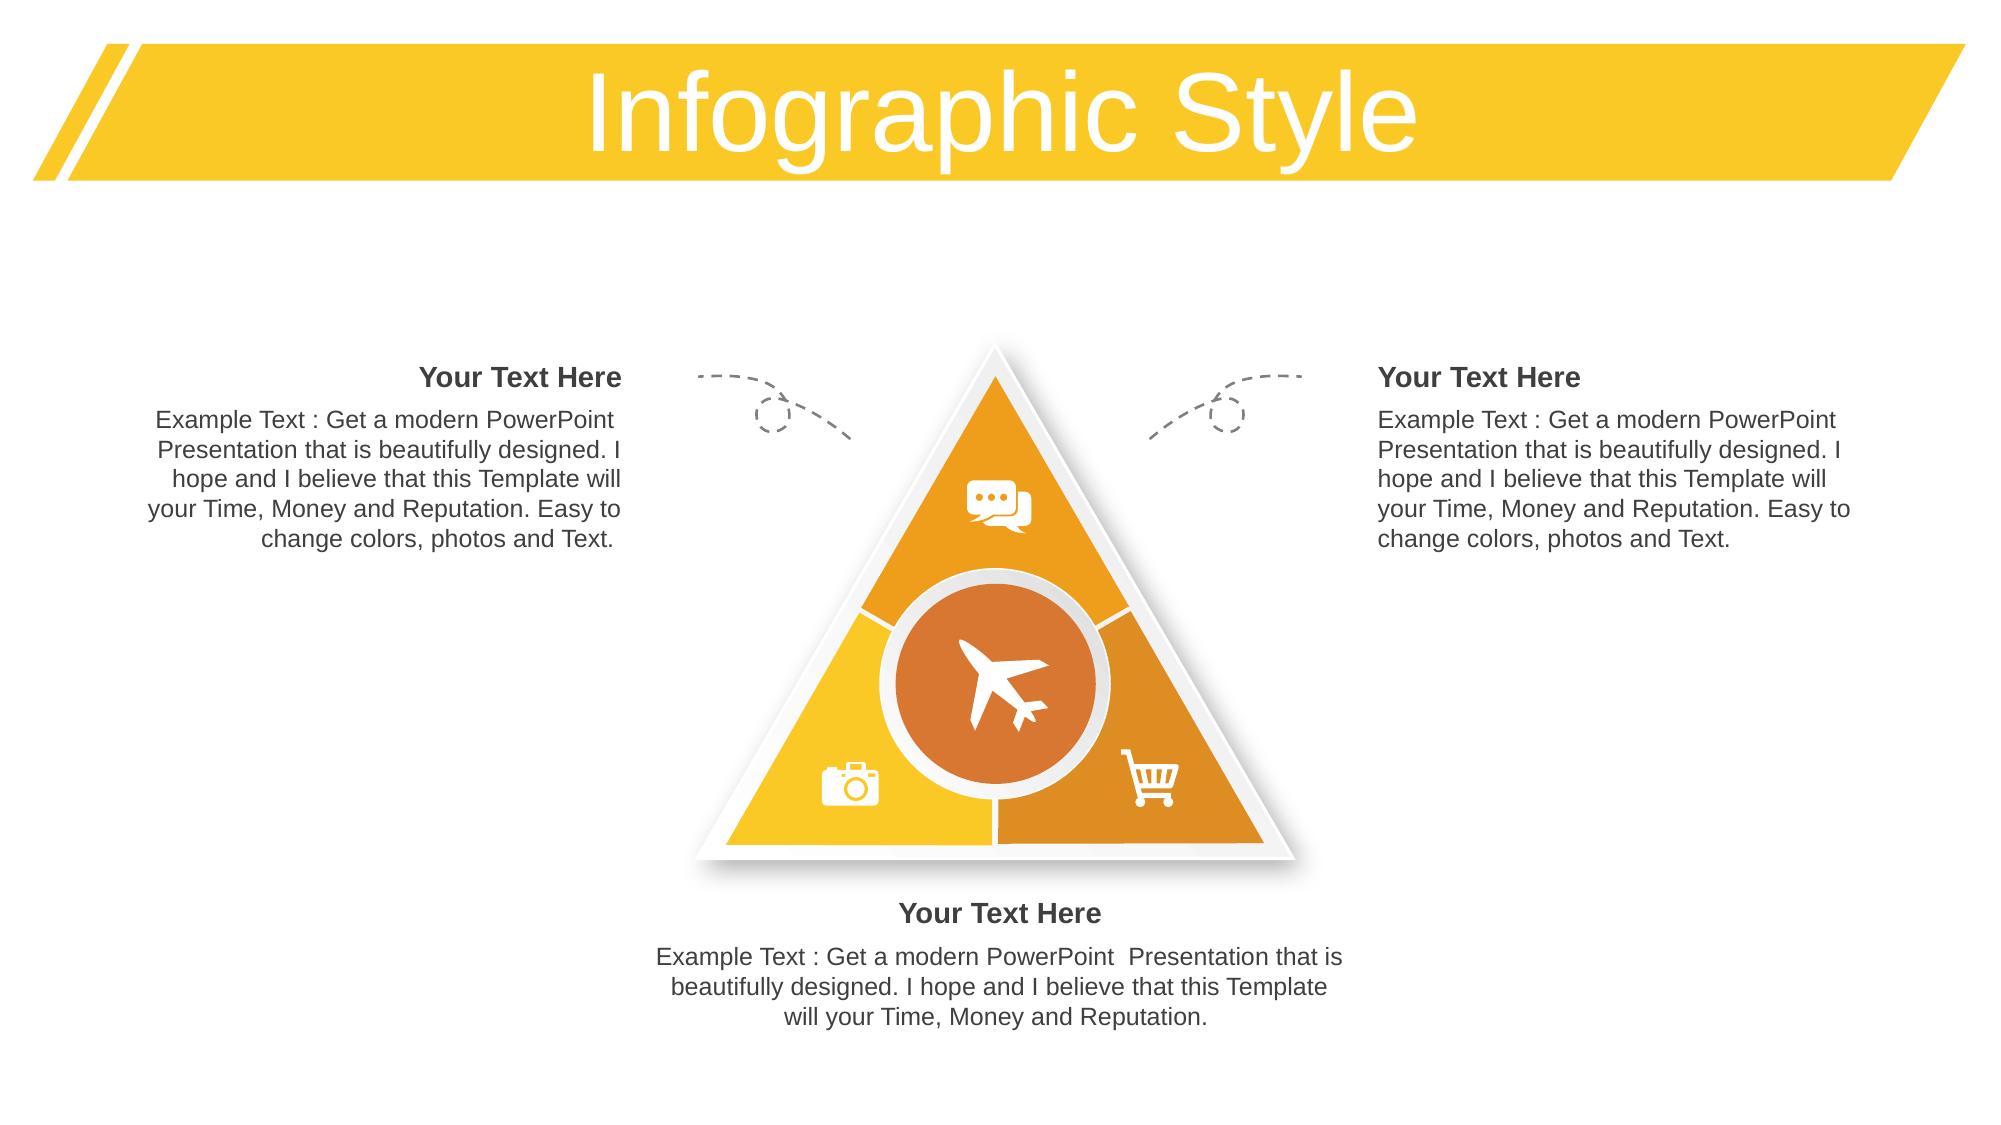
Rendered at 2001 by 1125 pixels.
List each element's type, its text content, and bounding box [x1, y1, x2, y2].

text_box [1362, 350, 1884, 563]
list Infographic Style [53, 55, 1952, 175]
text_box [116, 350, 638, 563]
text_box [658, 344, 1332, 885]
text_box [637, 887, 1363, 1039]
